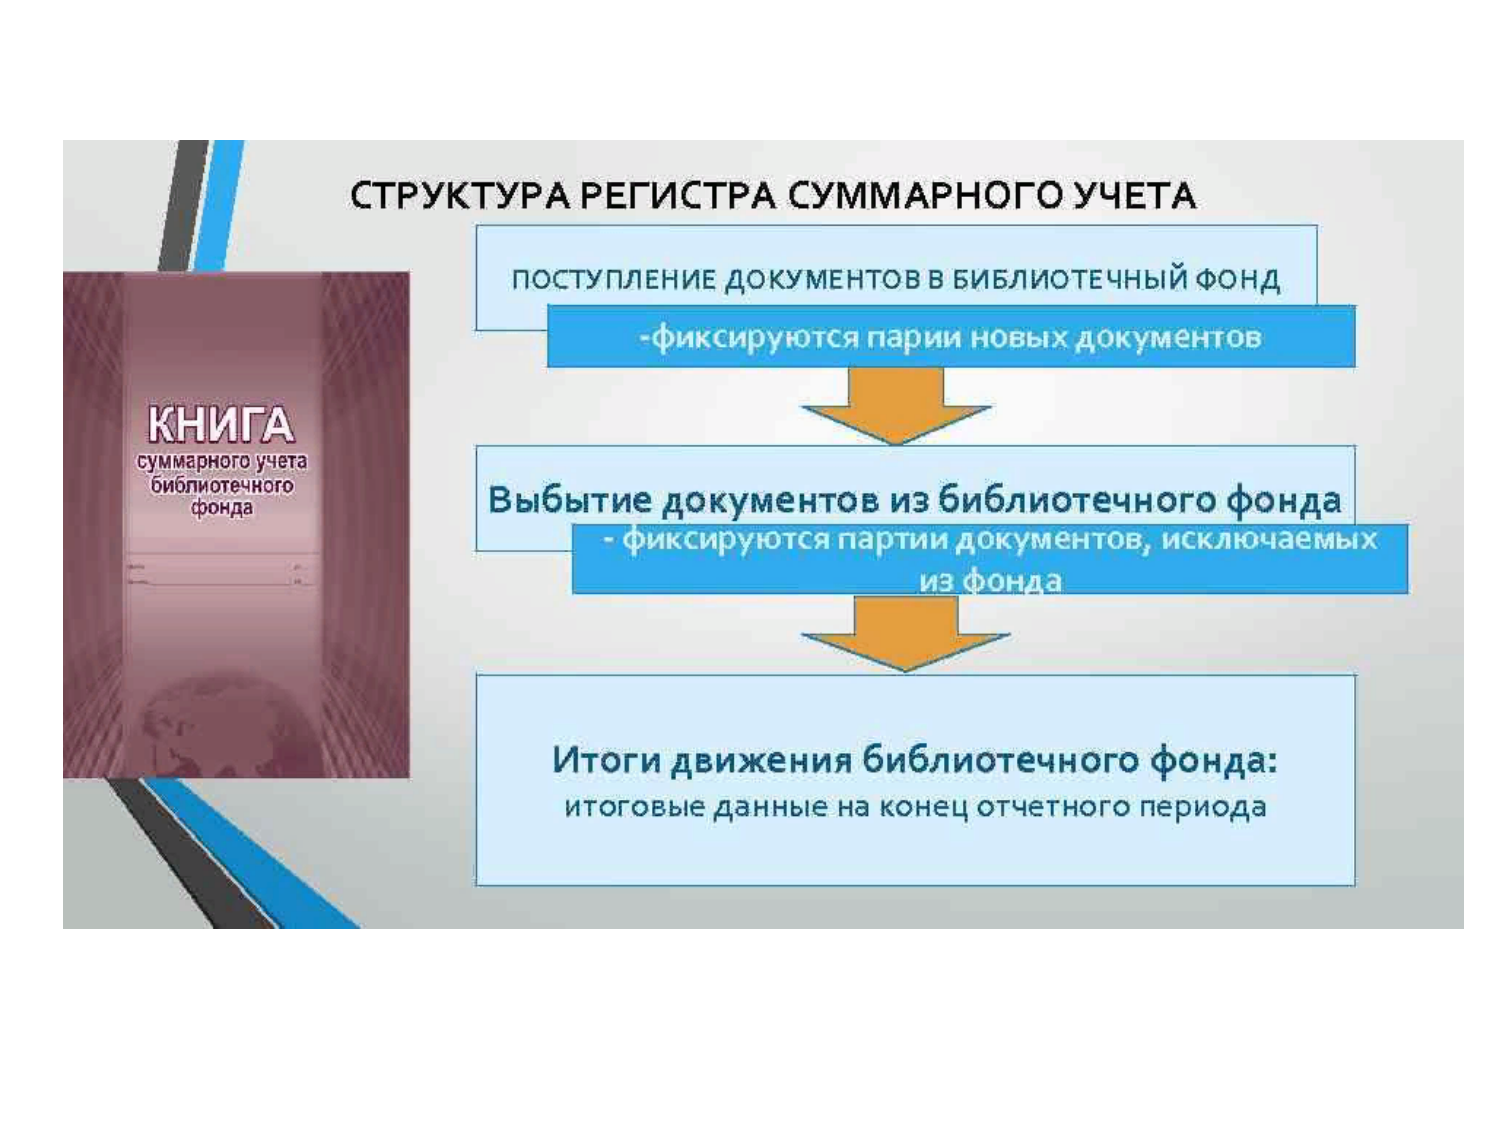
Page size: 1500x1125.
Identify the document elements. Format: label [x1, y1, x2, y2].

picture [62, 140, 1464, 929]
